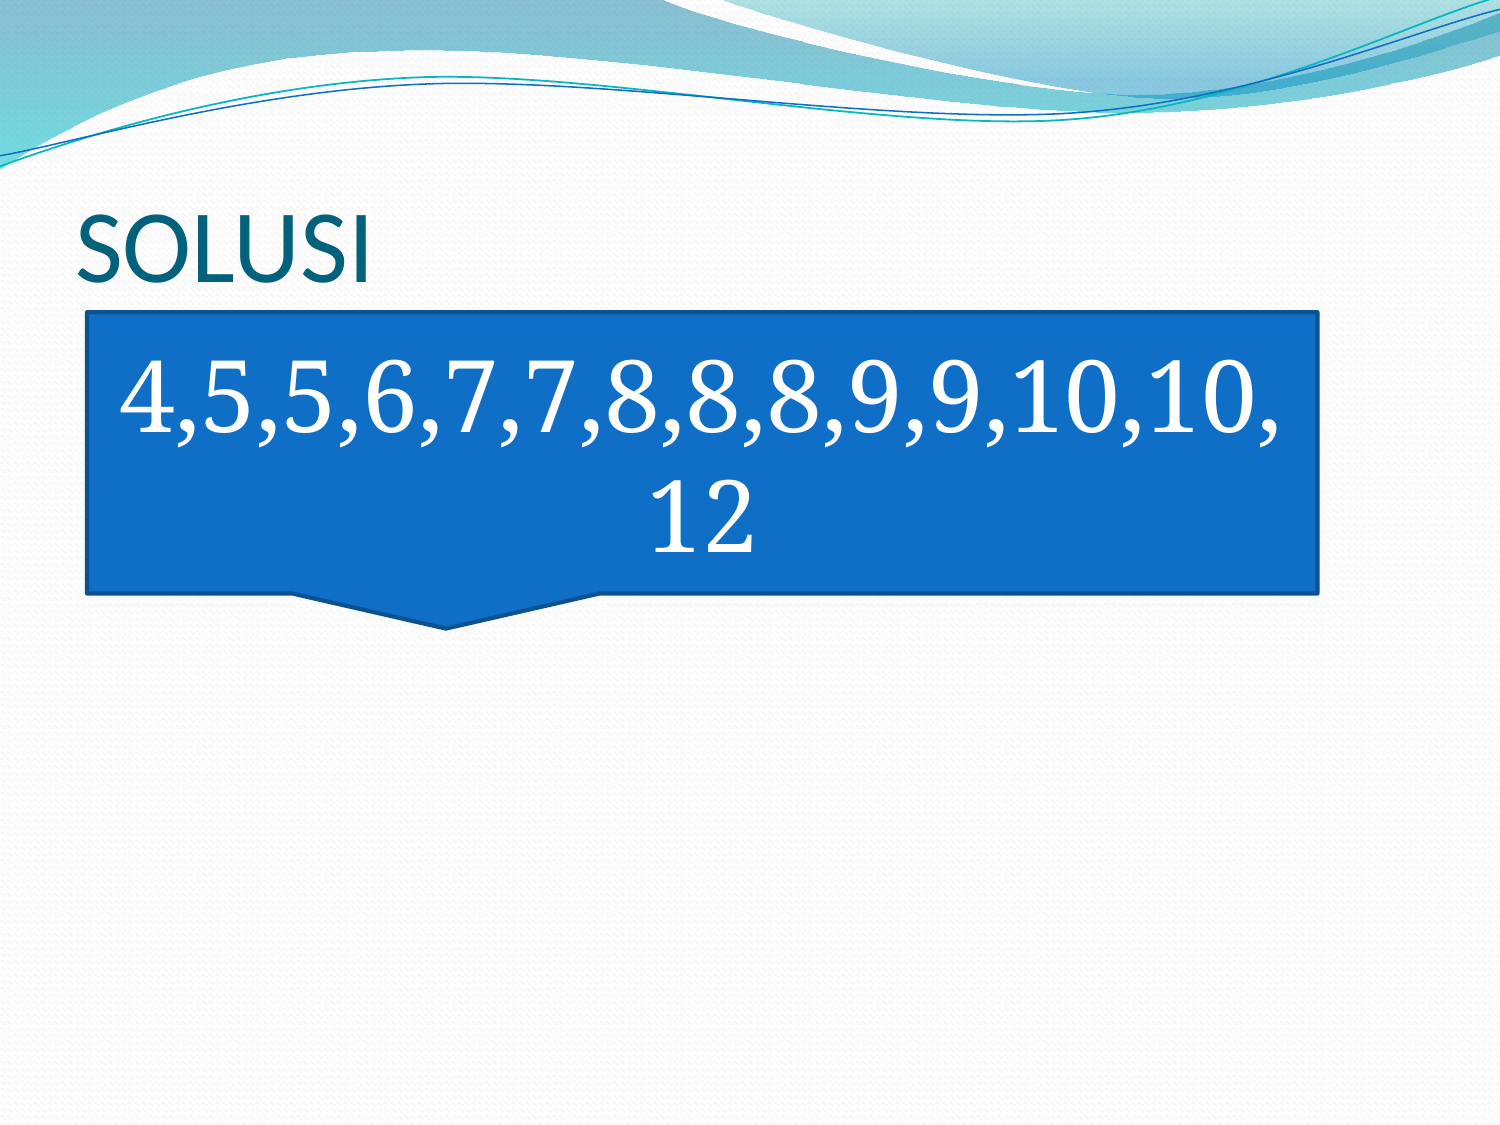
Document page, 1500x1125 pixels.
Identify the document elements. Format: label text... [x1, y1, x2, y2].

title SOLUSI [75, 115, 1425, 303]
text_box 4,5,5,6,7,7,8,8,8,9,9,10,10,12 [84, 310, 1320, 631]
